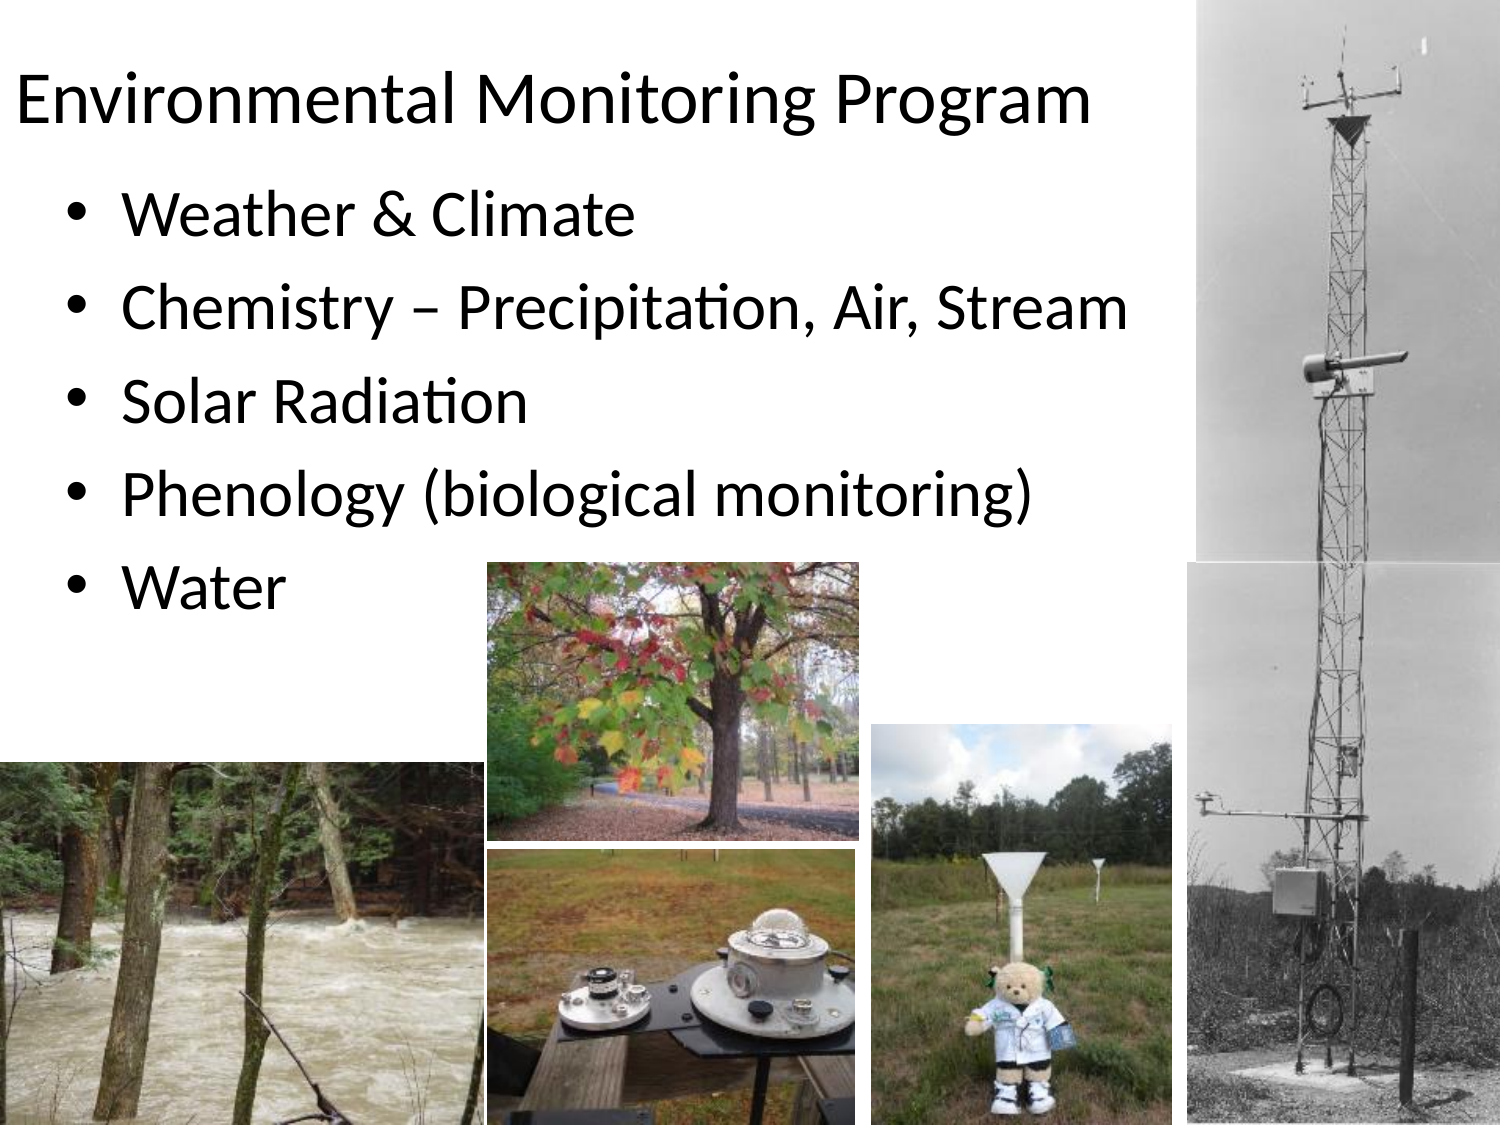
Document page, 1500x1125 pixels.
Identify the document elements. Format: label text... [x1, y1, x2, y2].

title Environmental Monitoring Program [0, 0, 1185, 188]
list Weather & Climate Chemistry – Precipitation, Air, Stream Solar Radiation Phenology (biological monitoring) Water [50, 162, 1182, 905]
picture [0, 762, 484, 1125]
picture [871, 724, 1173, 1125]
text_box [1187, 0, 1500, 1125]
picture [487, 562, 859, 841]
picture [487, 849, 855, 1125]
